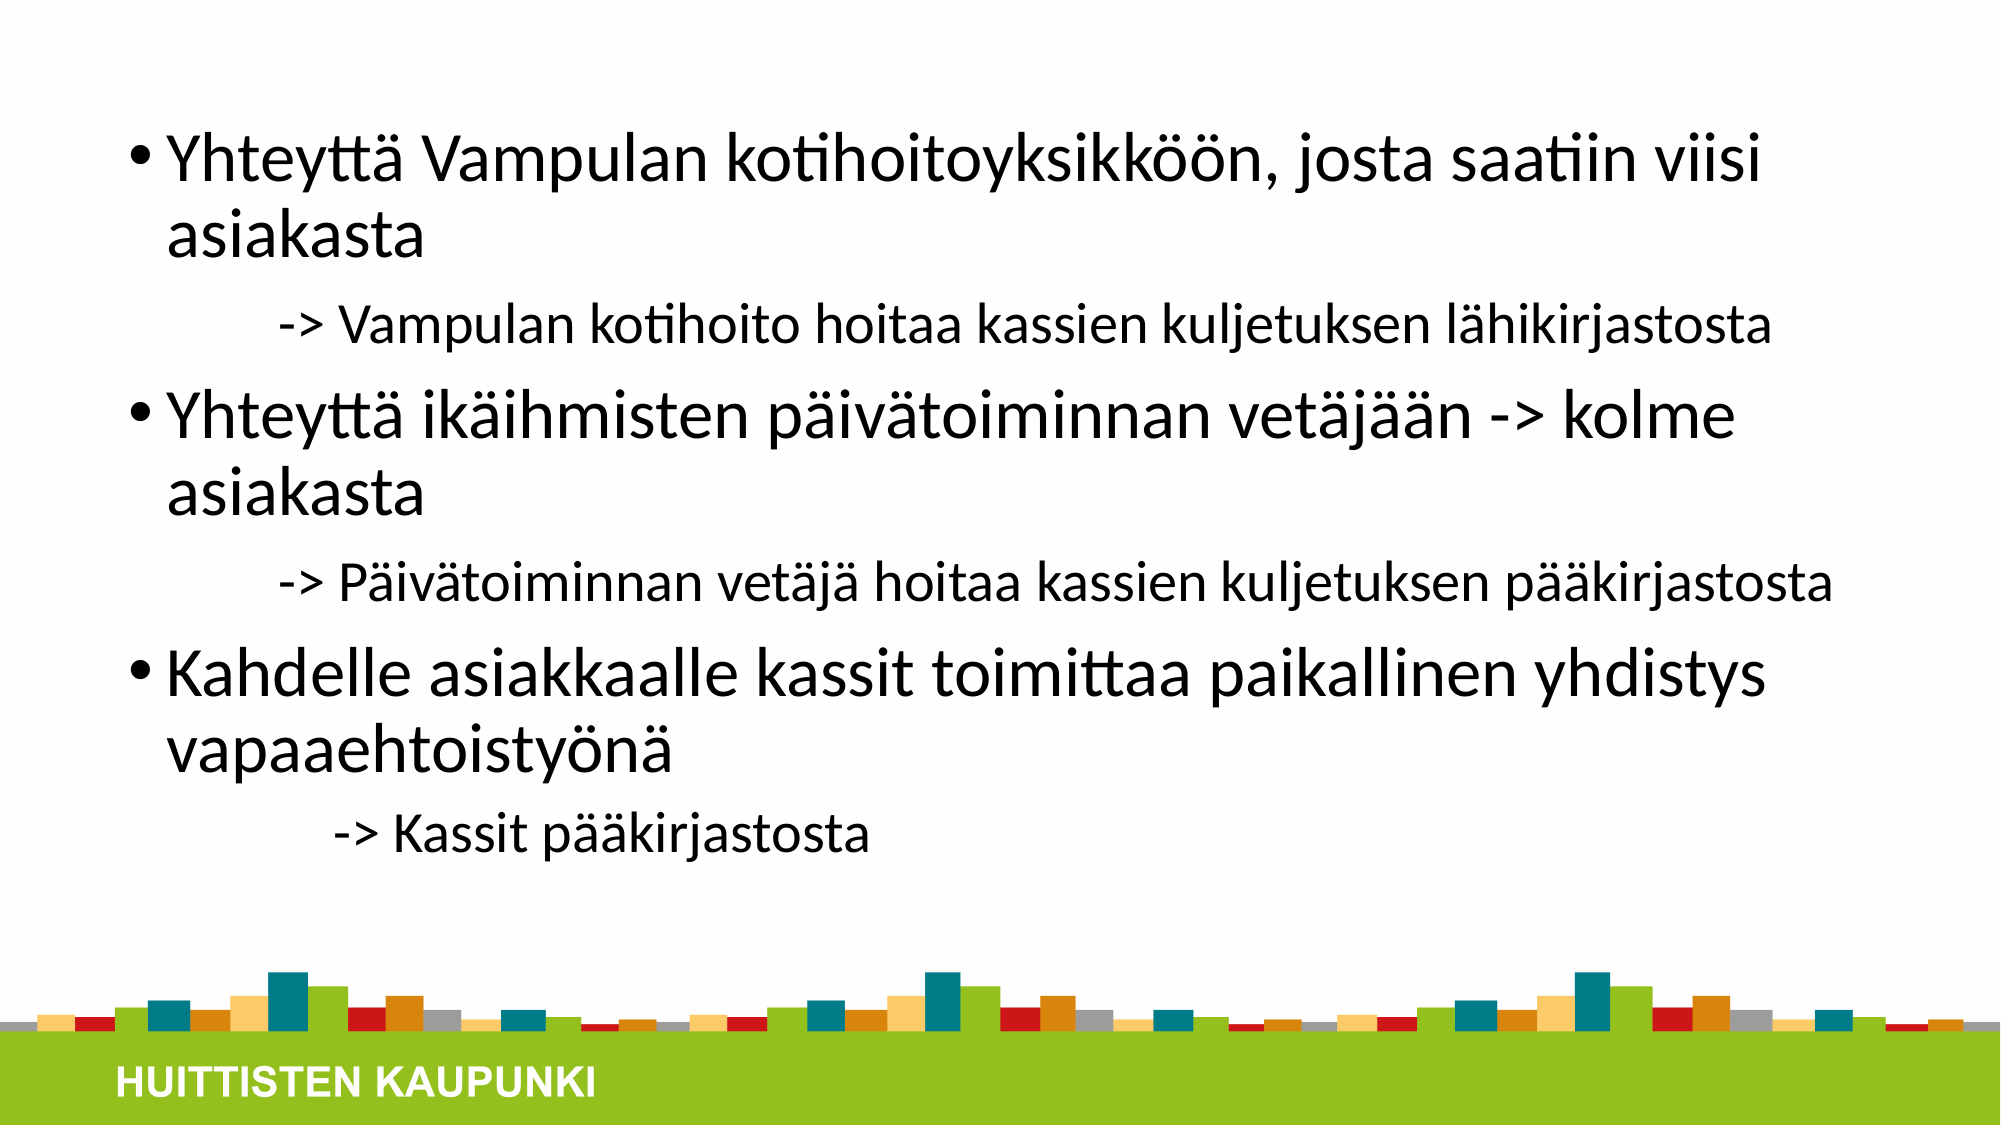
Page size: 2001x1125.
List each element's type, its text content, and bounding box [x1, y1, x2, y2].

list Yhteyttä Vampulan kotihoitoyksikköön, josta saatiin viisi asiakasta -> Vampulan kotihoito hoitaa kassien kuljetuksen lähikirjastosta Yhteyttä ikäihmisten päivätoiminnan vetäjään -> kolme asiakasta -> Päivätoiminnan vetäjä hoitaa kassien kuljetuksen pääkirjastosta Kahdelle asiakkaalle kassit toimittaa paikallinen yhdistys vapaaehtoistyönä -> Kassit pääkirjastosta [113, 112, 1863, 958]
picture [0, 0, 2001, 1125]
